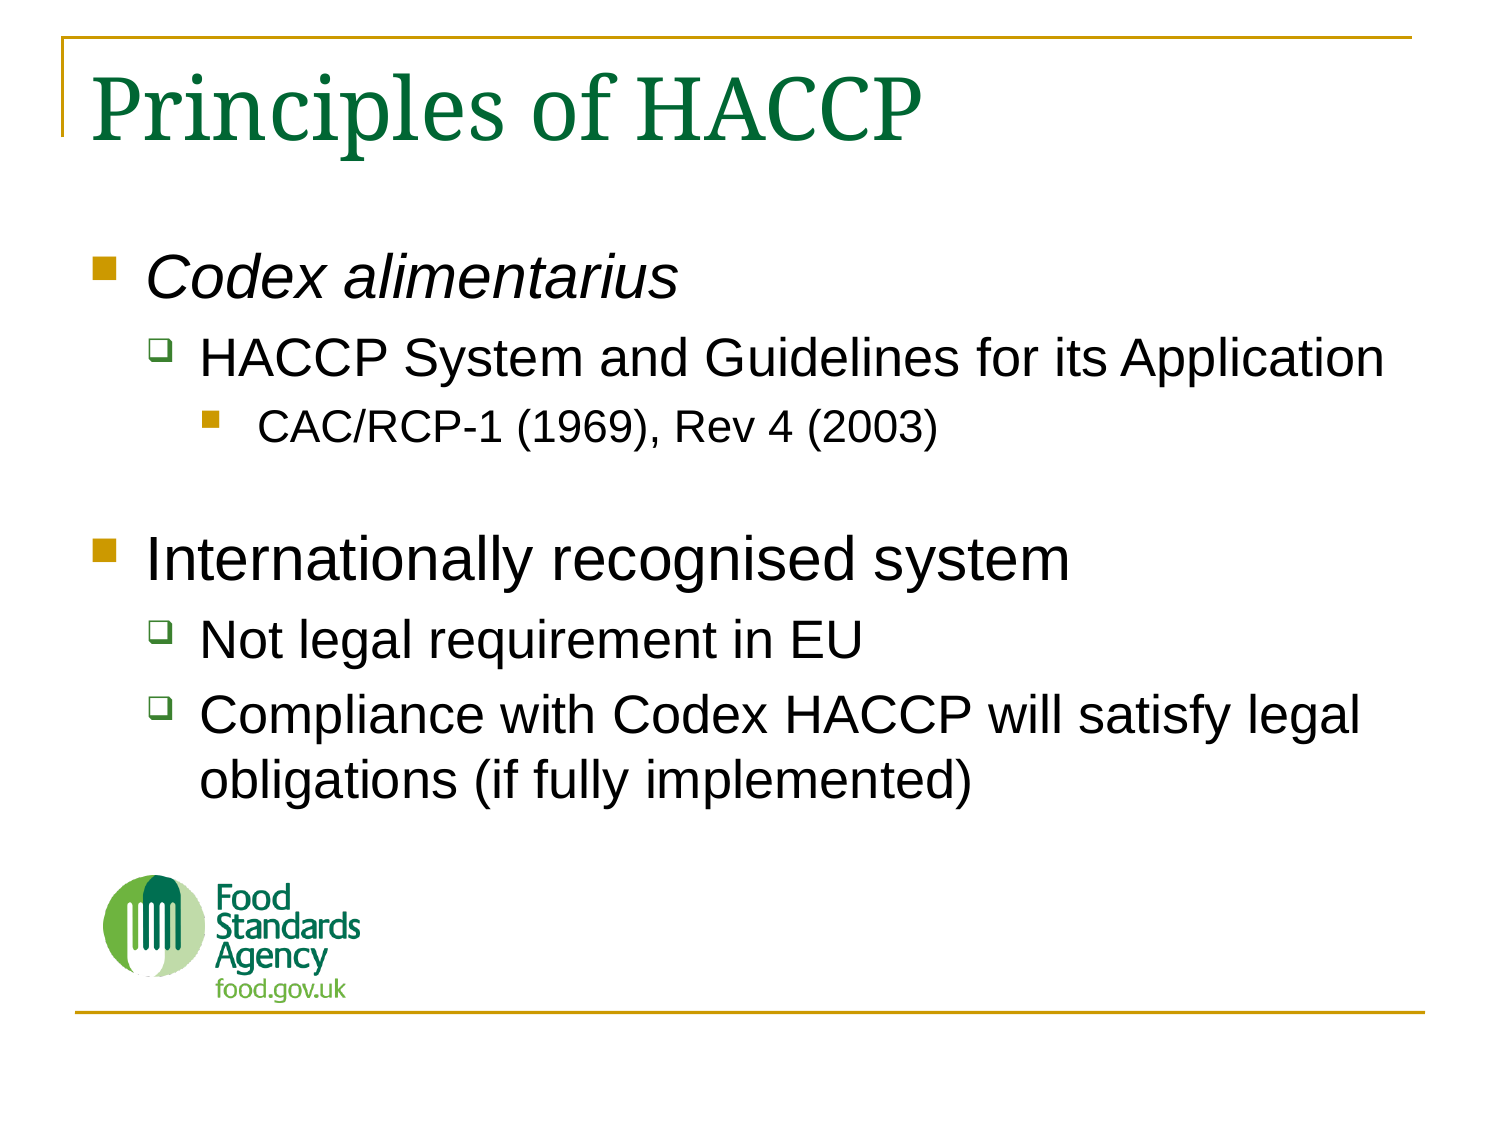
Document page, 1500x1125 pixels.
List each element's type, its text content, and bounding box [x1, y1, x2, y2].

list Codex alimentarius HACCP System and Guidelines for its Application CAC/RCP-1 (1969), Rev 4 (2003) Internationally recognised system Not legal requirement in EU Compliance with Codex HACCP will satisfy legal obligations (if fully implemented) [74, 228, 1425, 973]
picture [103, 875, 360, 1004]
title Principles of HACCP [75, 45, 1425, 228]
